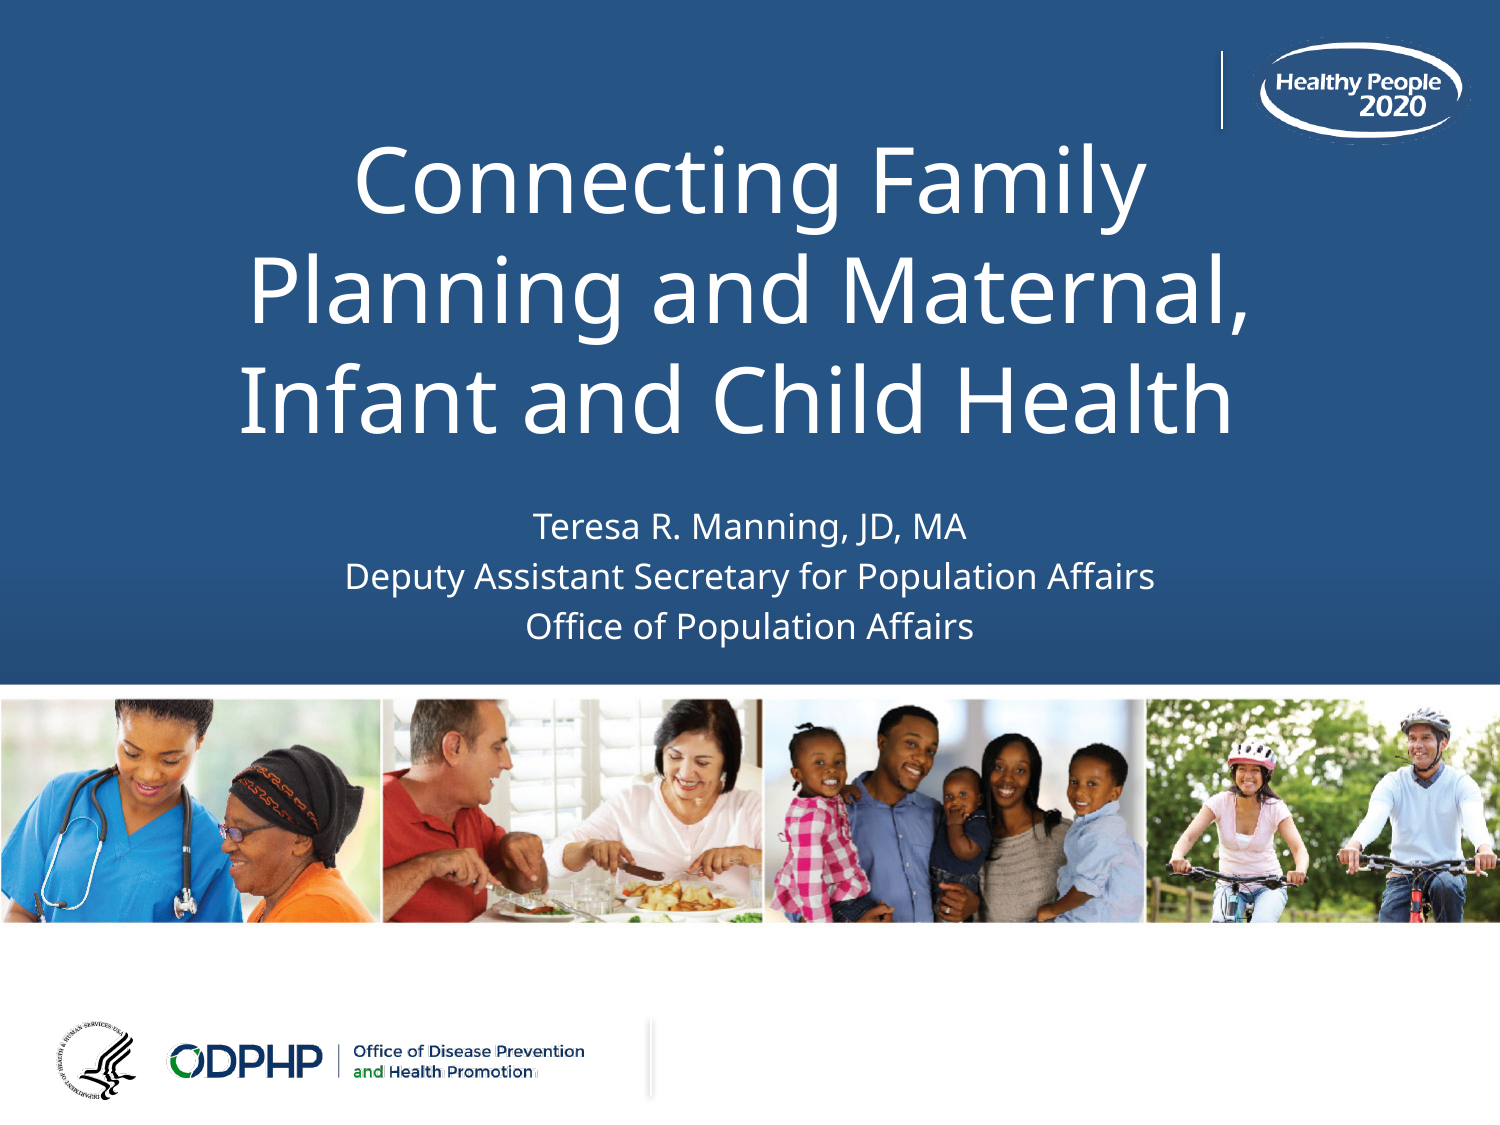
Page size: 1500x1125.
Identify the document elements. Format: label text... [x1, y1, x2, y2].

picture [0, 0, 1500, 1125]
title Connecting Family Planning and Maternal, Infant and Child Health [157, 188, 1343, 385]
list Teresa R. Manning, JD, MA Deputy Assistant Secretary for Population Affairs Office of Population Affairs [201, 496, 1299, 655]
